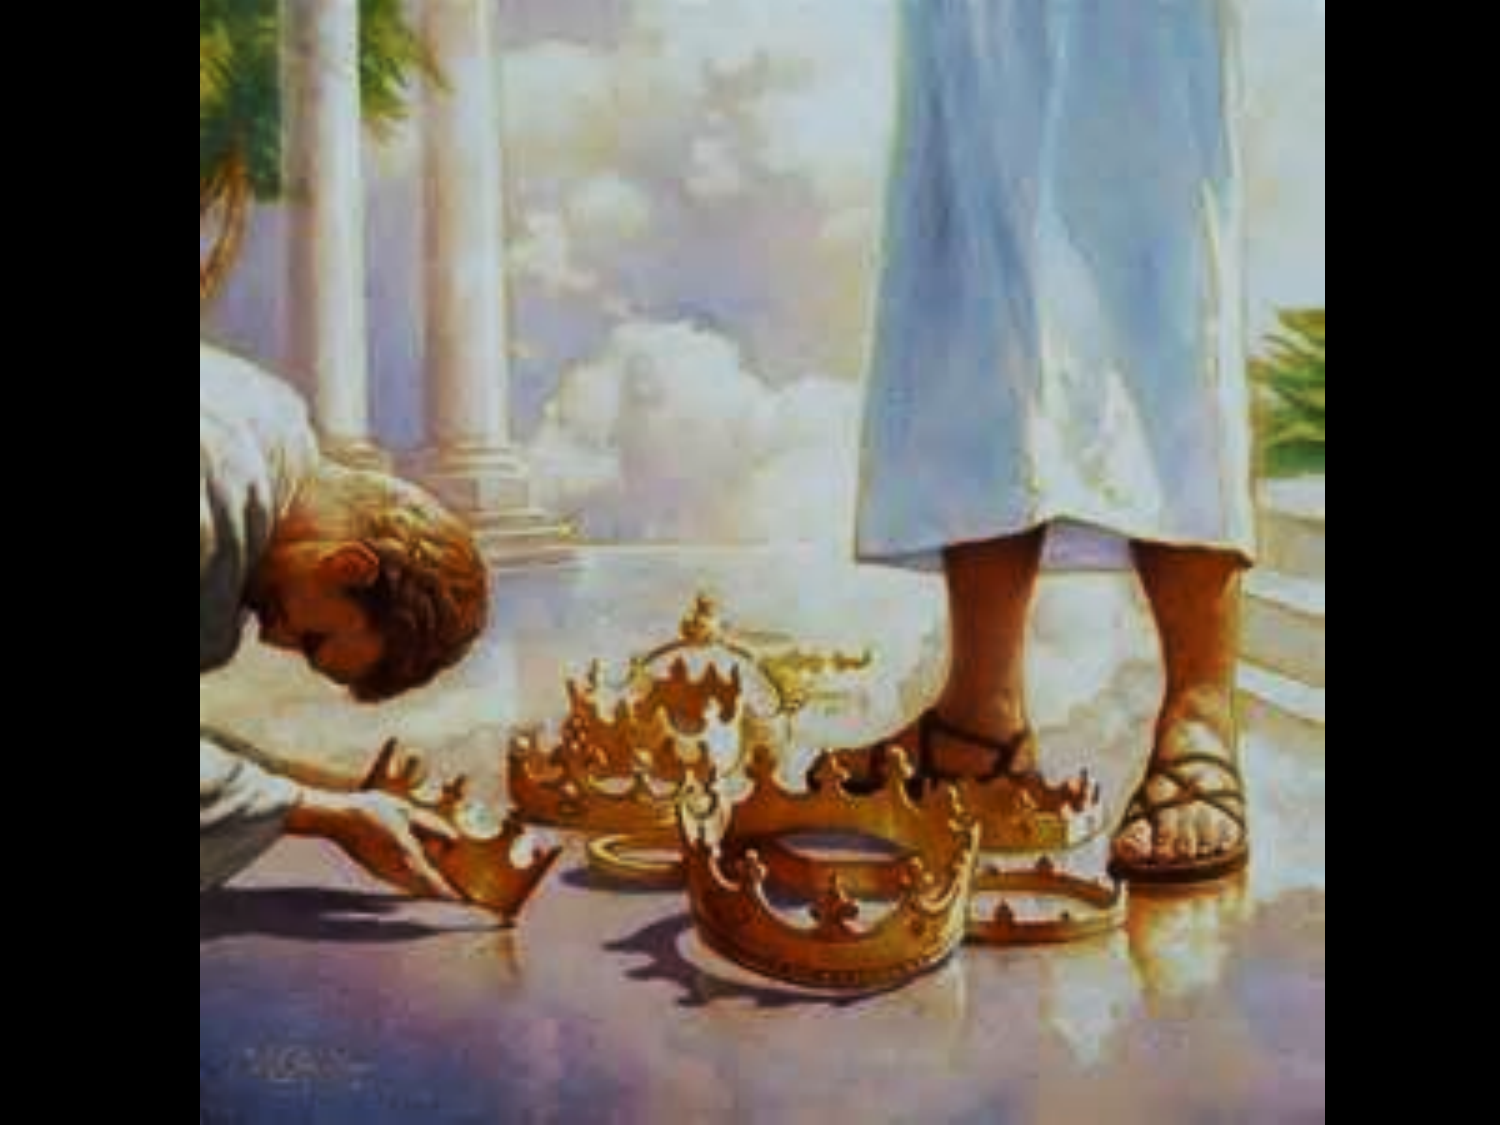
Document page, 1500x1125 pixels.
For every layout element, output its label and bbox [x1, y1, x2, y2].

picture [199, 0, 1326, 1125]
